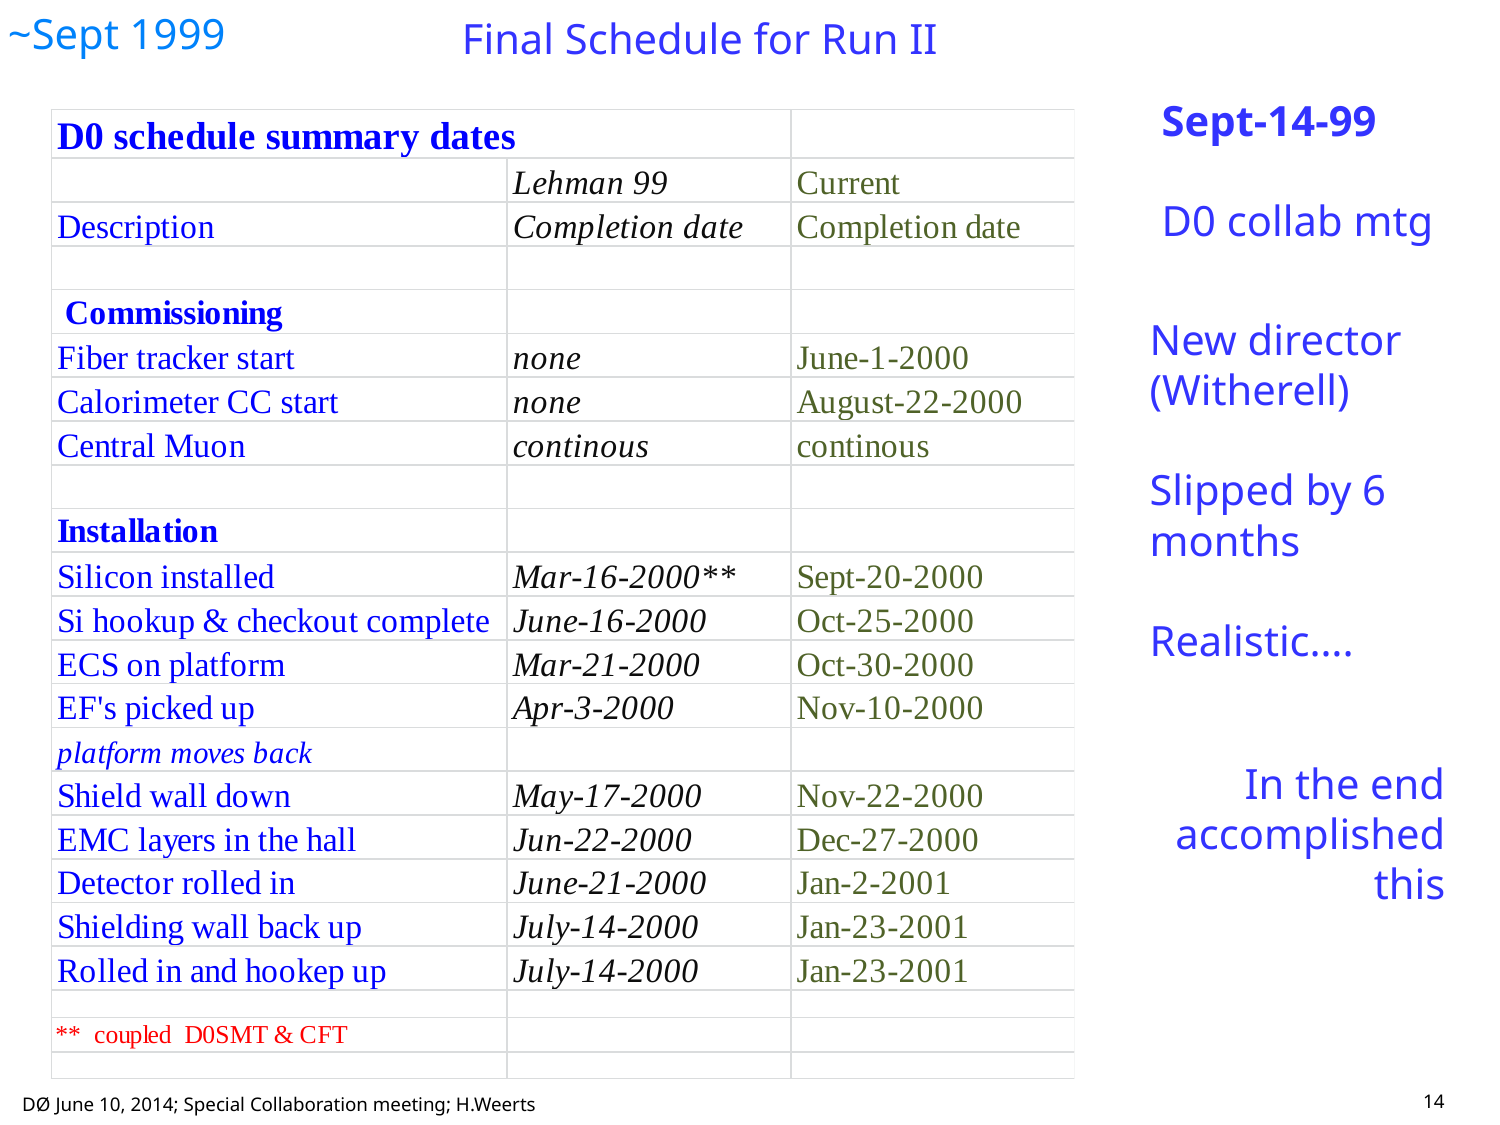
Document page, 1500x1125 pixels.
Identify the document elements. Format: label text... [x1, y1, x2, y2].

text_box In the end accomplished this [1087, 750, 1461, 915]
title Final Schedule for Run II [300, 0, 1100, 75]
text_box ~Sept 1999 [0, 0, 241, 65]
text_box New director (Witherell) Slipped by 6 months Realistic…. [1134, 306, 1500, 672]
text_box Sept-14-99 D0 collab mtg [1146, 87, 1449, 253]
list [50, 108, 1076, 1081]
